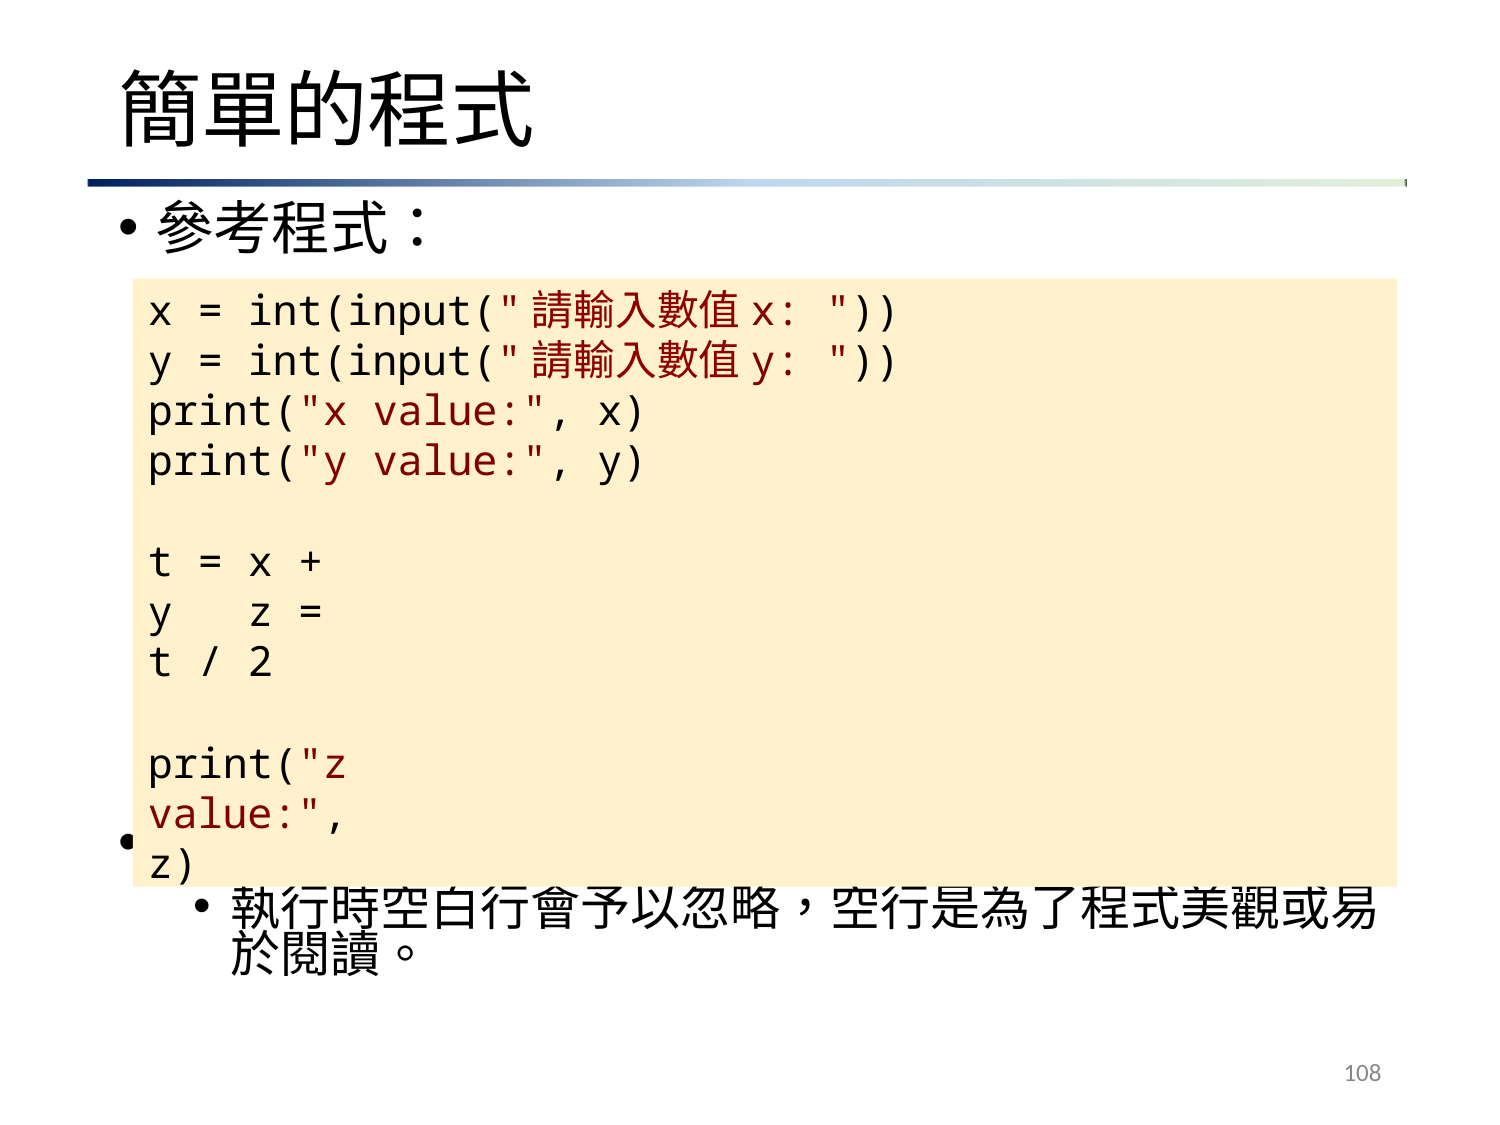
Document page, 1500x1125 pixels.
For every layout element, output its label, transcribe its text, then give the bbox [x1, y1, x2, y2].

text_box x = int(input("請輸入數值x: ")) y = int(input("請輸入數值y: ")) print("x value:", x) print("y value:", y) t = x + y z = t / 2 print("z value:", z) [132, 278, 1398, 887]
title 簡單的程式 [116, 54, 537, 245]
slide_number 108 [1337, 1060, 1389, 1125]
text_box 參考程式： [116, 189, 450, 262]
picture [537, 179, 1407, 187]
picture [87, 179, 116, 187]
text_box 說明： 執行時空白行會予以忽略，空行是為了程式美觀或易 於閱讀。 [116, 804, 1383, 983]
